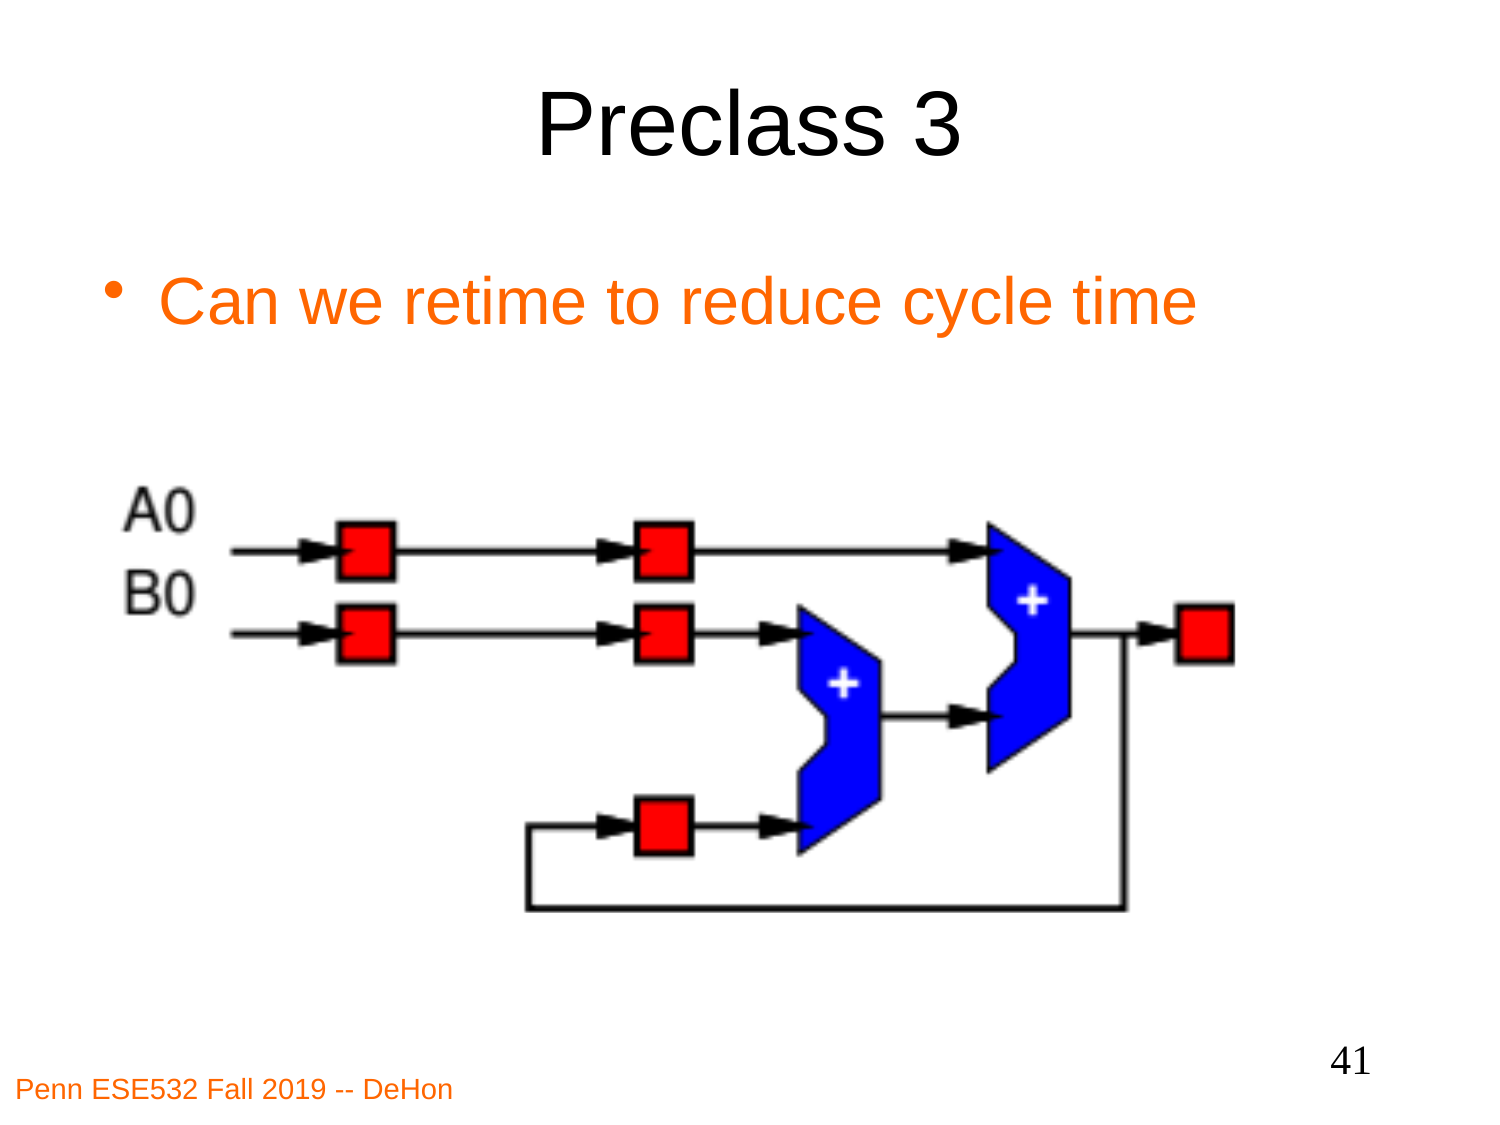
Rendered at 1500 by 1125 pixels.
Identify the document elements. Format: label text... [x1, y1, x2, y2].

title Preclass 3 [112, 24, 1388, 213]
slide_number 41 [1074, 1024, 1388, 1101]
slide_number Penn ESE532 Fall 2019 -- DeHon [0, 1062, 688, 1125]
picture [112, 474, 1236, 913]
list Can we retime to reduce cycle time [87, 249, 1363, 926]
